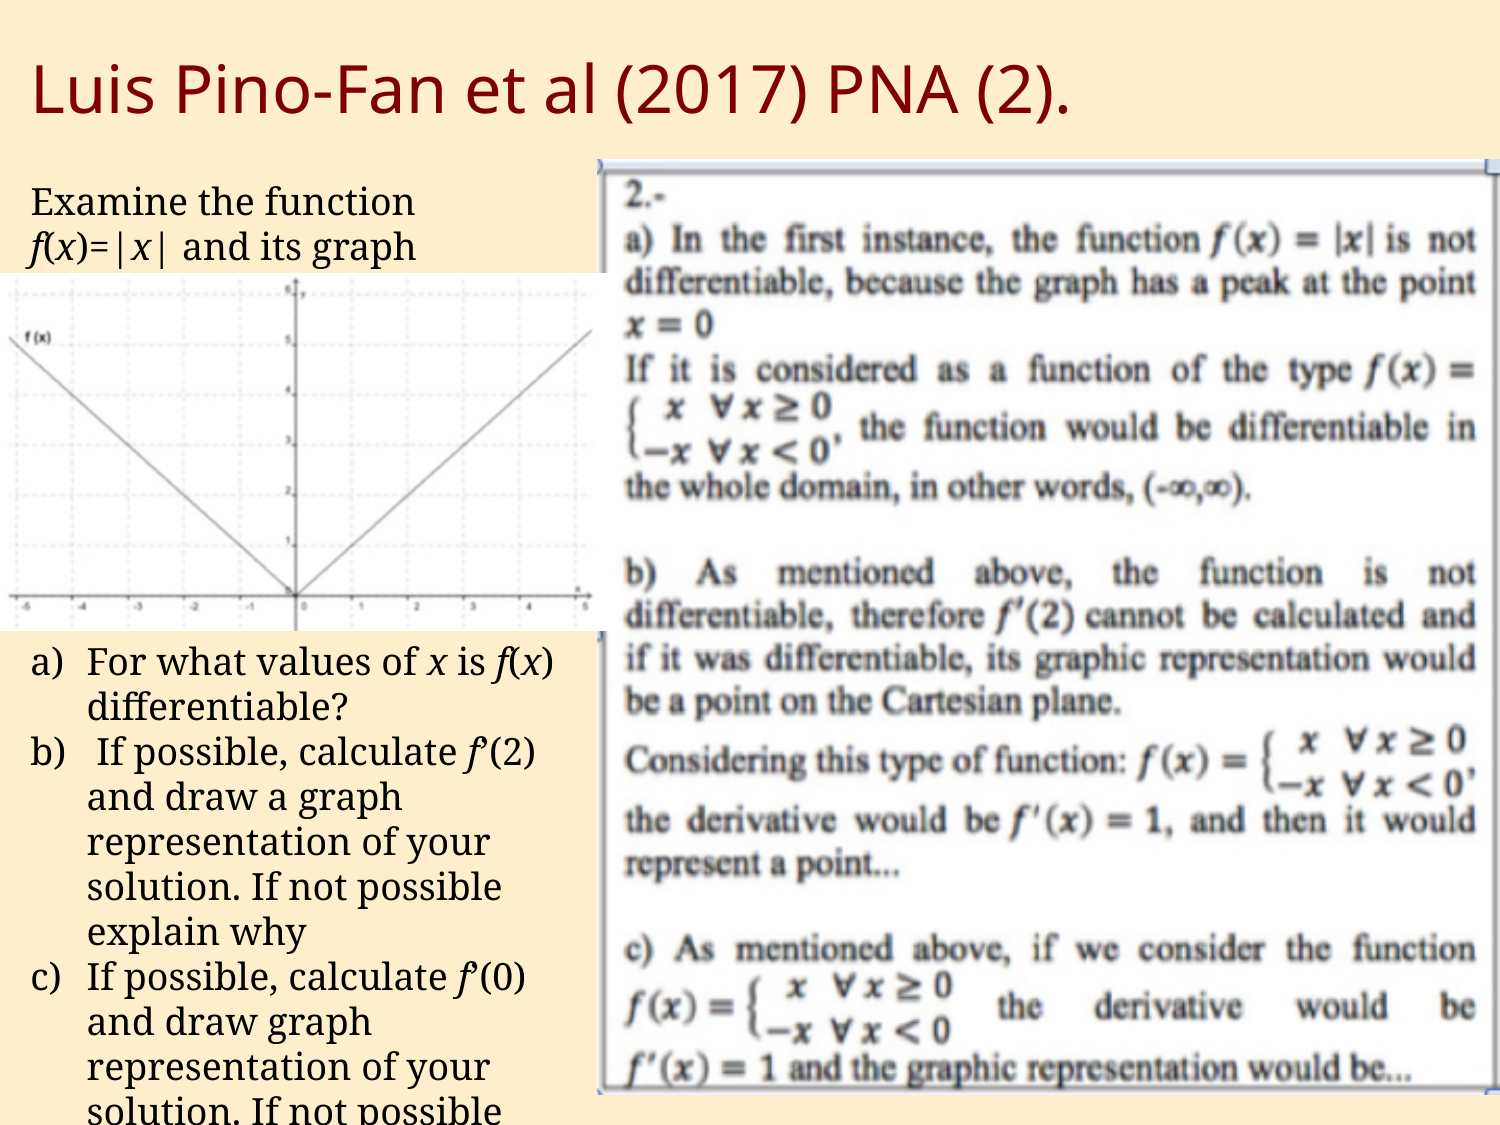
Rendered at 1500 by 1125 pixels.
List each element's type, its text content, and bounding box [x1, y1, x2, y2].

picture [0, 158, 1500, 1095]
text_box For what values of x is f(x) differentiable? If possible, calculate f’(2) and draw a graph representation of your solution. If not possible explain why If possible, calculate f’(0) and draw graph representation of your solution. If not possible explain why [15, 639, 598, 1125]
text_box Examine the function f(x)=|x| and its graph [15, 170, 454, 272]
title Luis Pino-Fan et al (2017) PNA (2). [15, 17, 1122, 156]
